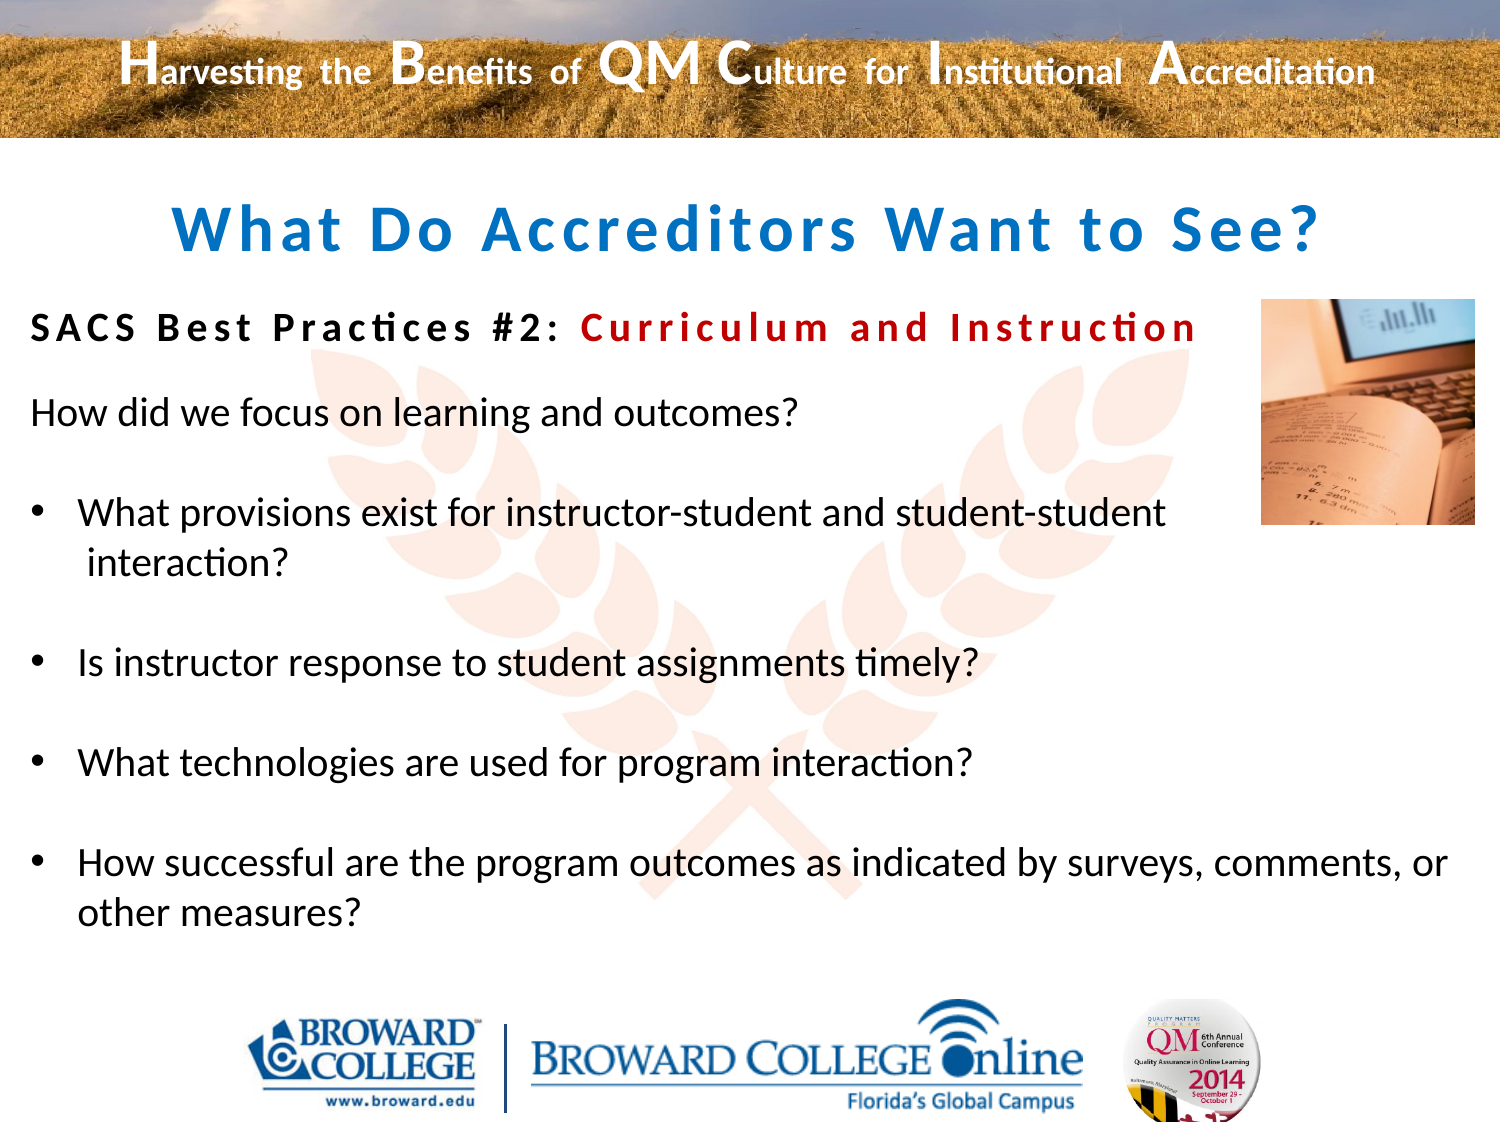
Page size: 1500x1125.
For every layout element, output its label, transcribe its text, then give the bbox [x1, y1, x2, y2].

text_box What Do Accreditors Want to See? SACS Best Practices #2: Curriculum and Instruction How did we focus on learning and outcomes? What provisions exist for instructor-student and student-student interaction? Is instructor response to student assignments timely? What technologies are used for program interaction? How successful are the program outcomes as indicated by surveys, comments, or other measures? [15, 177, 1479, 978]
picture [0, 0, 1500, 138]
picture [1118, 999, 1263, 1122]
picture [530, 999, 1084, 1115]
picture [311, 349, 1189, 901]
picture [1260, 299, 1476, 526]
picture [243, 1007, 494, 1113]
